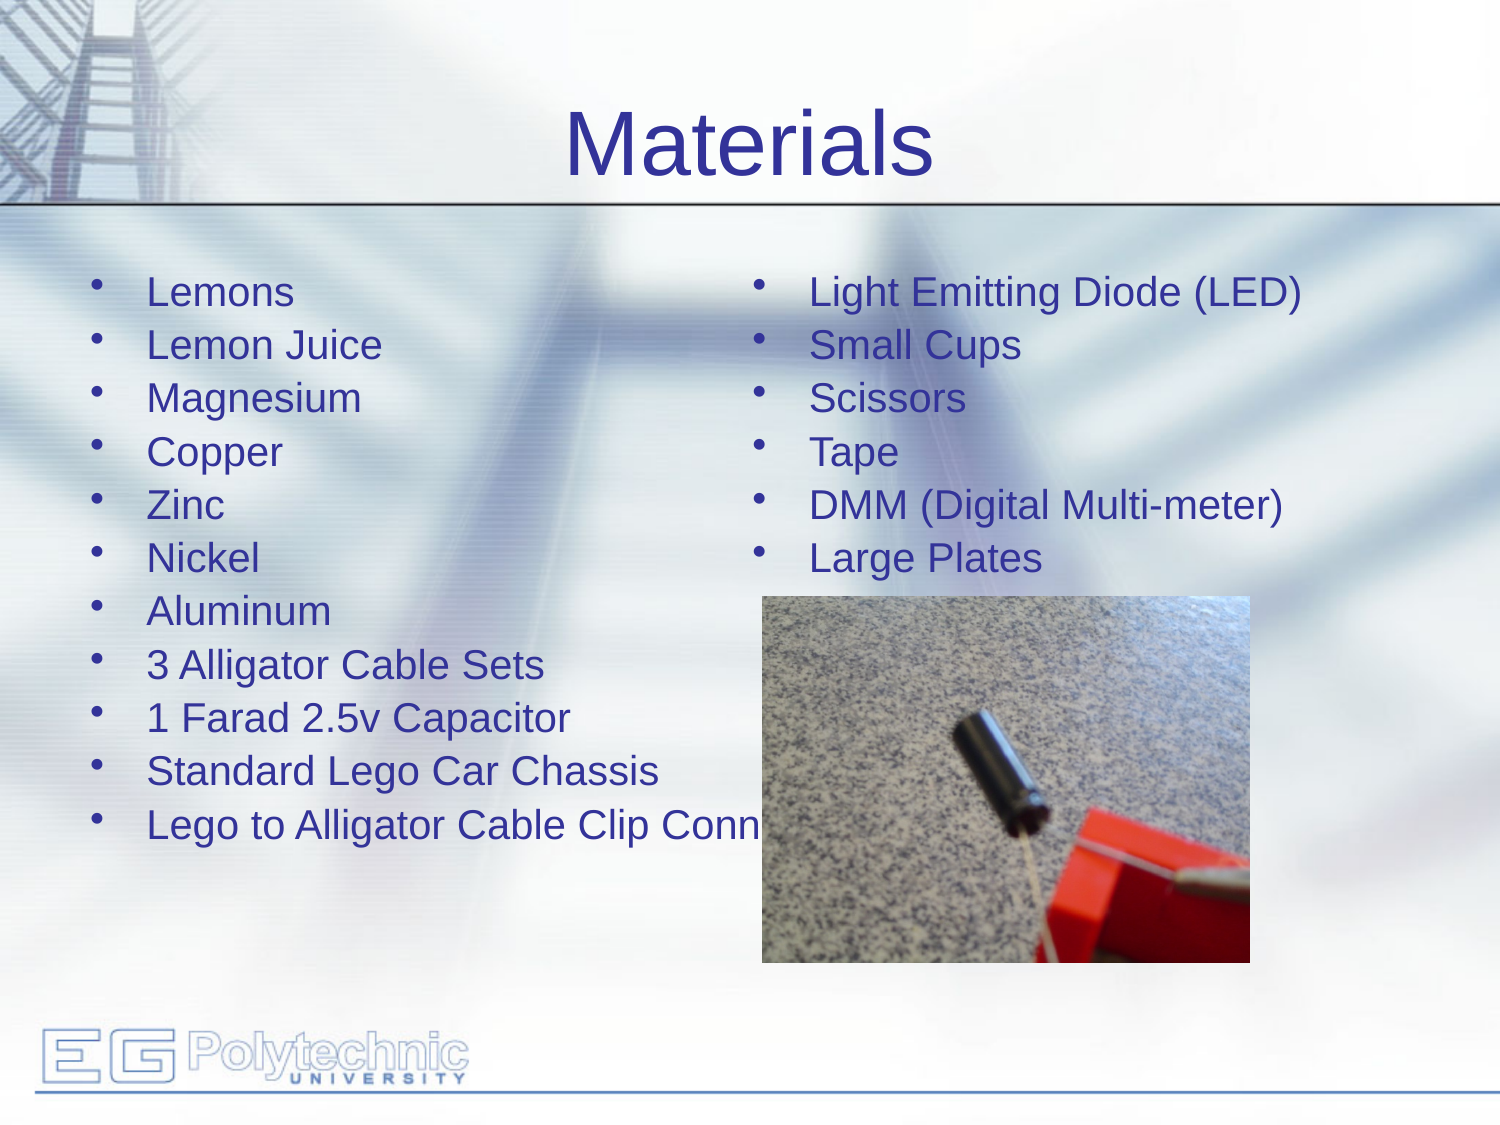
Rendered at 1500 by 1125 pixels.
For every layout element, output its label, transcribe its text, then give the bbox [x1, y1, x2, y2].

title Materials [74, 44, 1426, 233]
list Lemons Lemon Juice Magnesium Copper Zinc Nickel Aluminum 3 Alligator Cable Sets 1 Farad 2.5v Capacitor Standard Lego Car Chassis Lego to Alligator Cable Clip Connector [74, 262, 1426, 1006]
list Light Emitting Diode (LED) Small Cups Scissors Tape DMM (Digital Multi-meter) Large Plates [737, 262, 1426, 613]
picture [0, 0, 1500, 1125]
